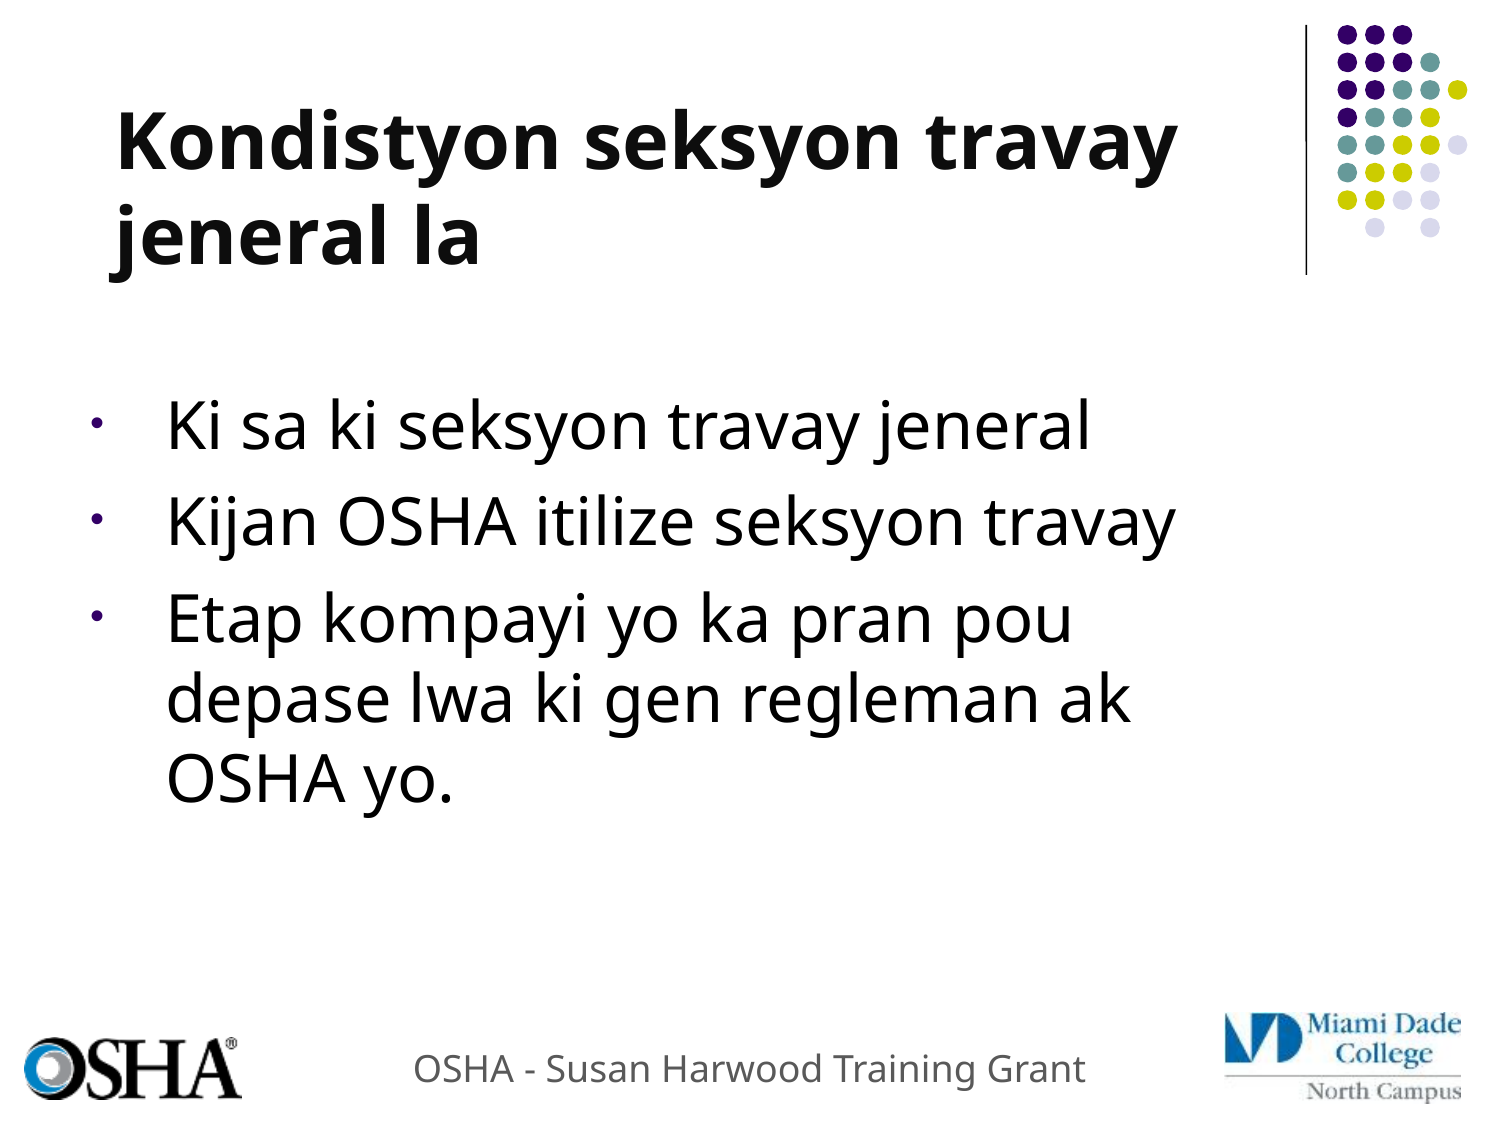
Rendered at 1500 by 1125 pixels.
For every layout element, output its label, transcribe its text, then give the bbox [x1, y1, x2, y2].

title Kondistyon seksyon travay jeneral la [99, 75, 1300, 288]
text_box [0, 1012, 1500, 1104]
text_box Ki sa ki seksyon travay jeneral Kijan OSHA itilize seksyon travay Etap kompayi yo ka pran pou depase lwa ki gen regleman ak OSHA yo. [75, 374, 1313, 975]
